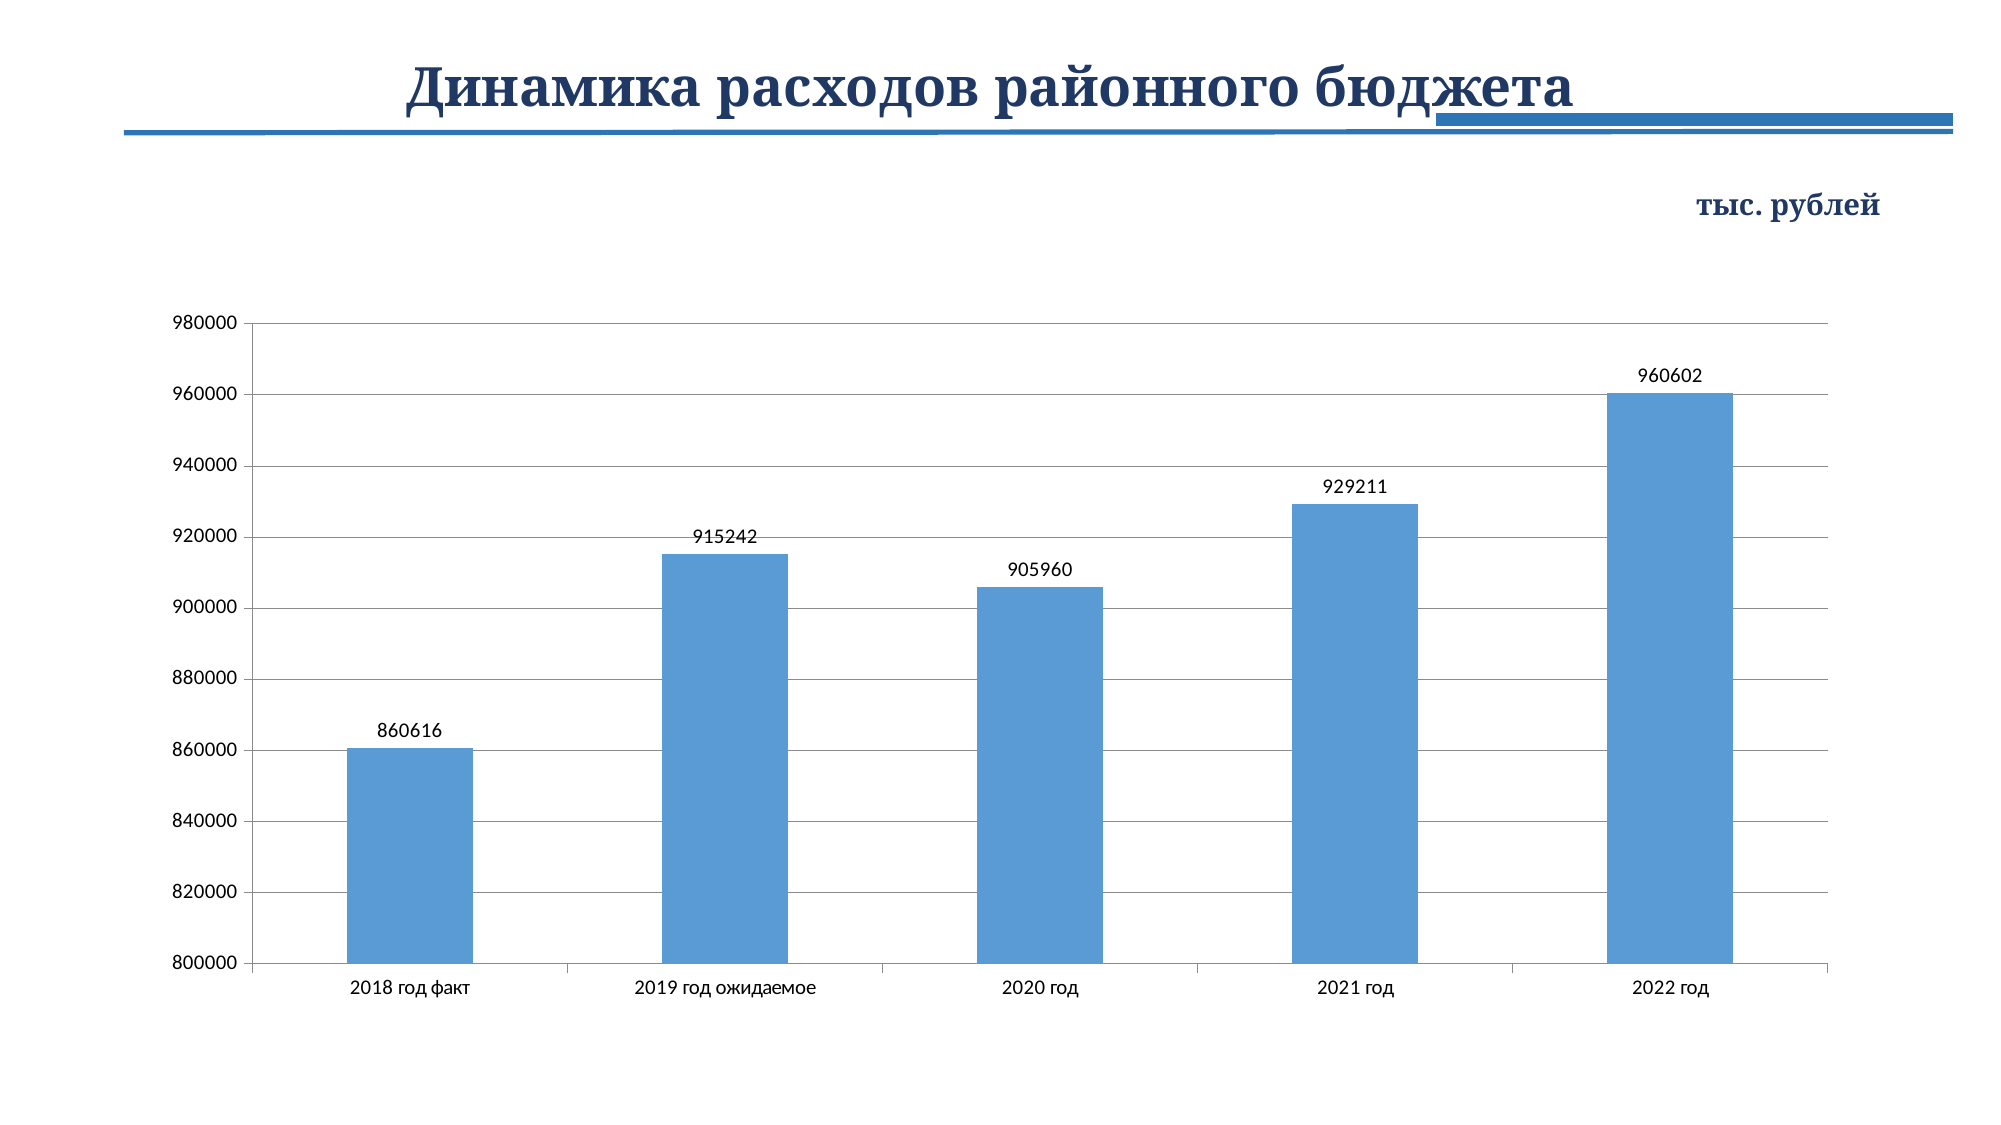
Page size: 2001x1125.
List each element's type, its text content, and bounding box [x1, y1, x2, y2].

title Динамика расходов районного бюджета [316, 135, 1667, 139]
text_box тыс. рублей [1635, 179, 1896, 229]
title Динамика расходов районного бюджета [316, 40, 1667, 130]
chart [137, 299, 1863, 1014]
